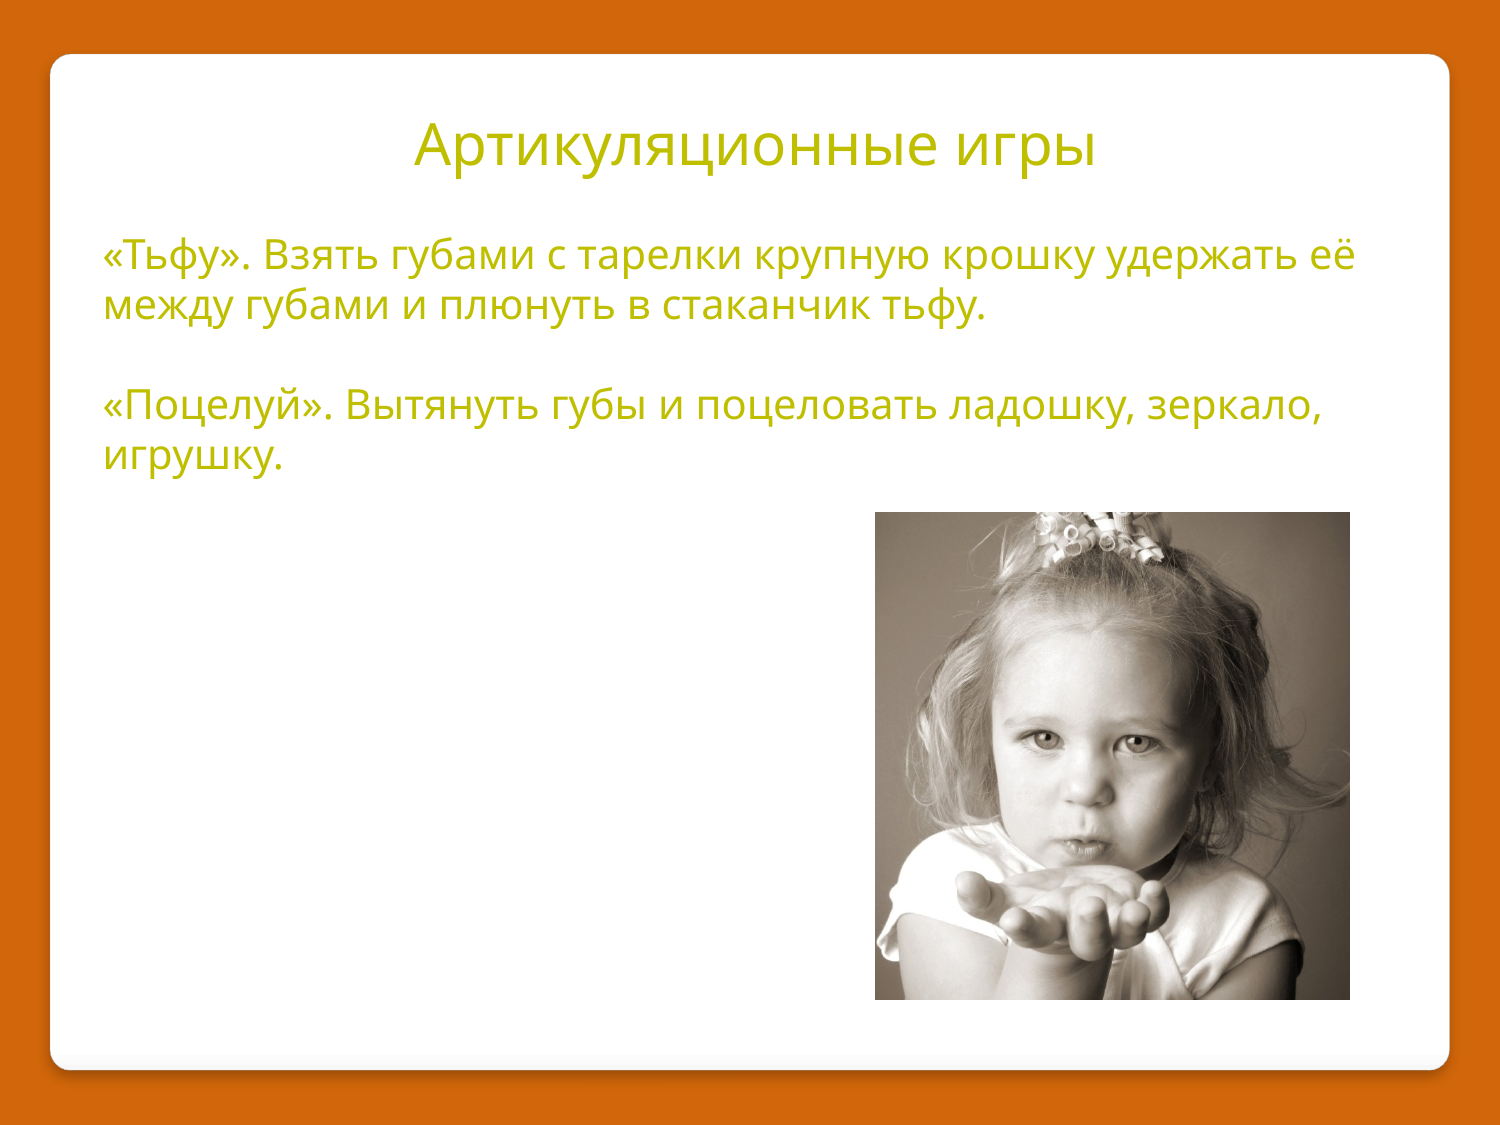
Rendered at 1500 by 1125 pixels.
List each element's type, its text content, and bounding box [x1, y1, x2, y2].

picture [874, 512, 1351, 1001]
text_box Артикуляционные игры «Тьфу». Взять губами с тарелки крупную крошку удержать её между губами и плюнуть в стаканчик тьфу. «Поцелуй». Вытянуть губы и поцеловать ладошку, зеркало, игрушку. [87, 99, 1425, 555]
